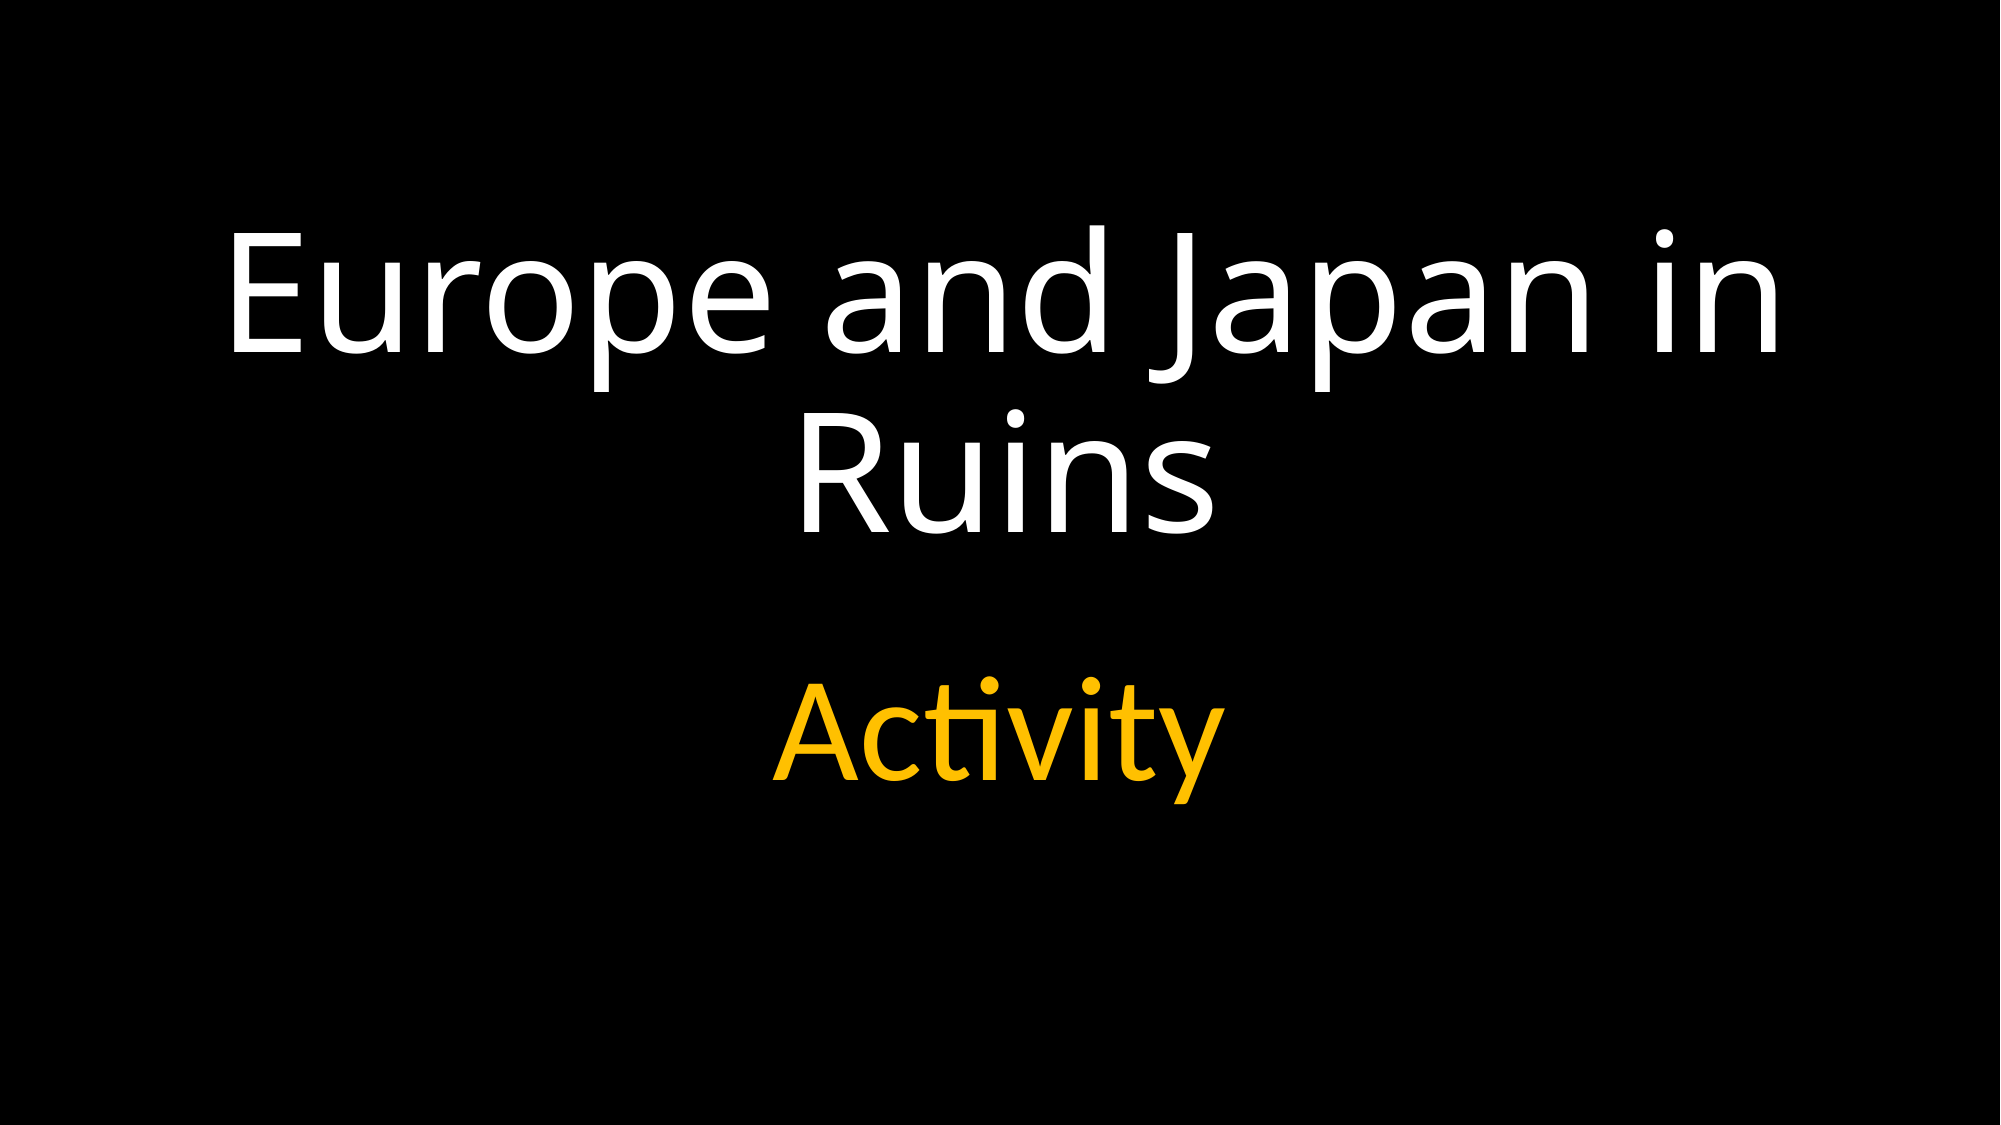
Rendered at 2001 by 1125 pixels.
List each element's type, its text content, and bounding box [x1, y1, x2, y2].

subtitle Activity [249, 643, 1750, 916]
title Europe and Japan in Ruins [110, 184, 1899, 576]
